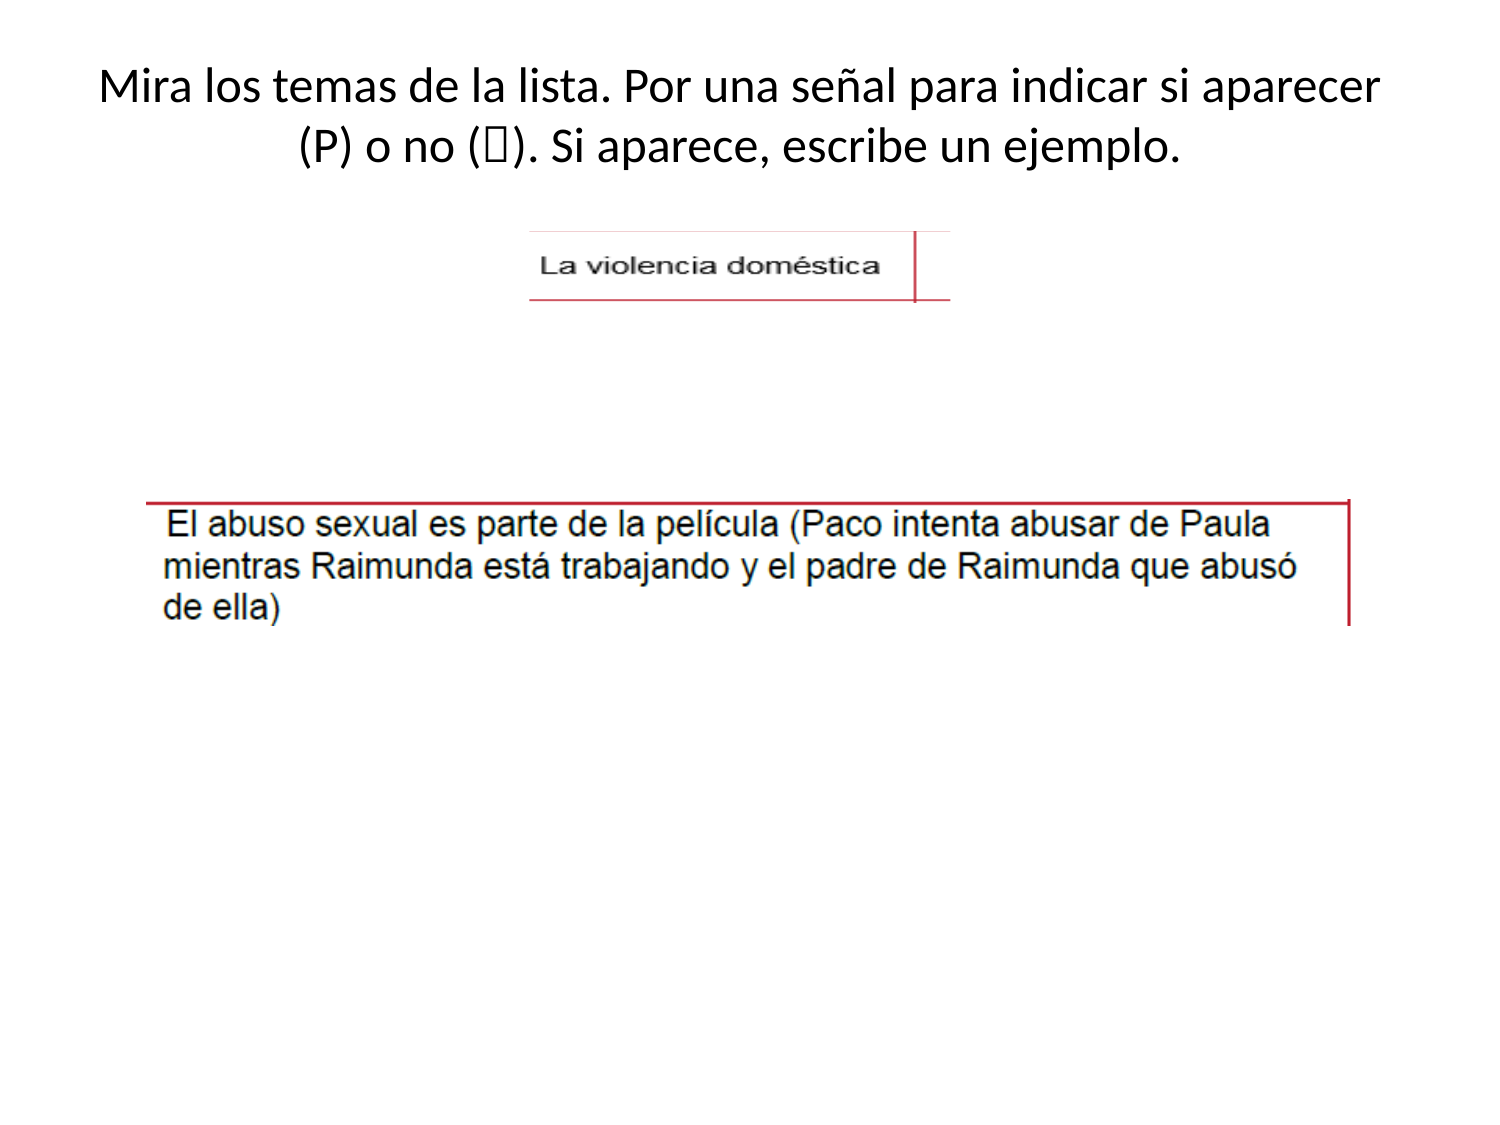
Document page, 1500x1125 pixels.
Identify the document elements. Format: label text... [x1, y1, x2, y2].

title Mira los temas de la lista. Por una señal para indicar si aparecer (P) o no (). Si aparece, escribe un ejemplo. [64, 19, 1415, 207]
picture [145, 498, 1355, 626]
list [529, 231, 951, 303]
